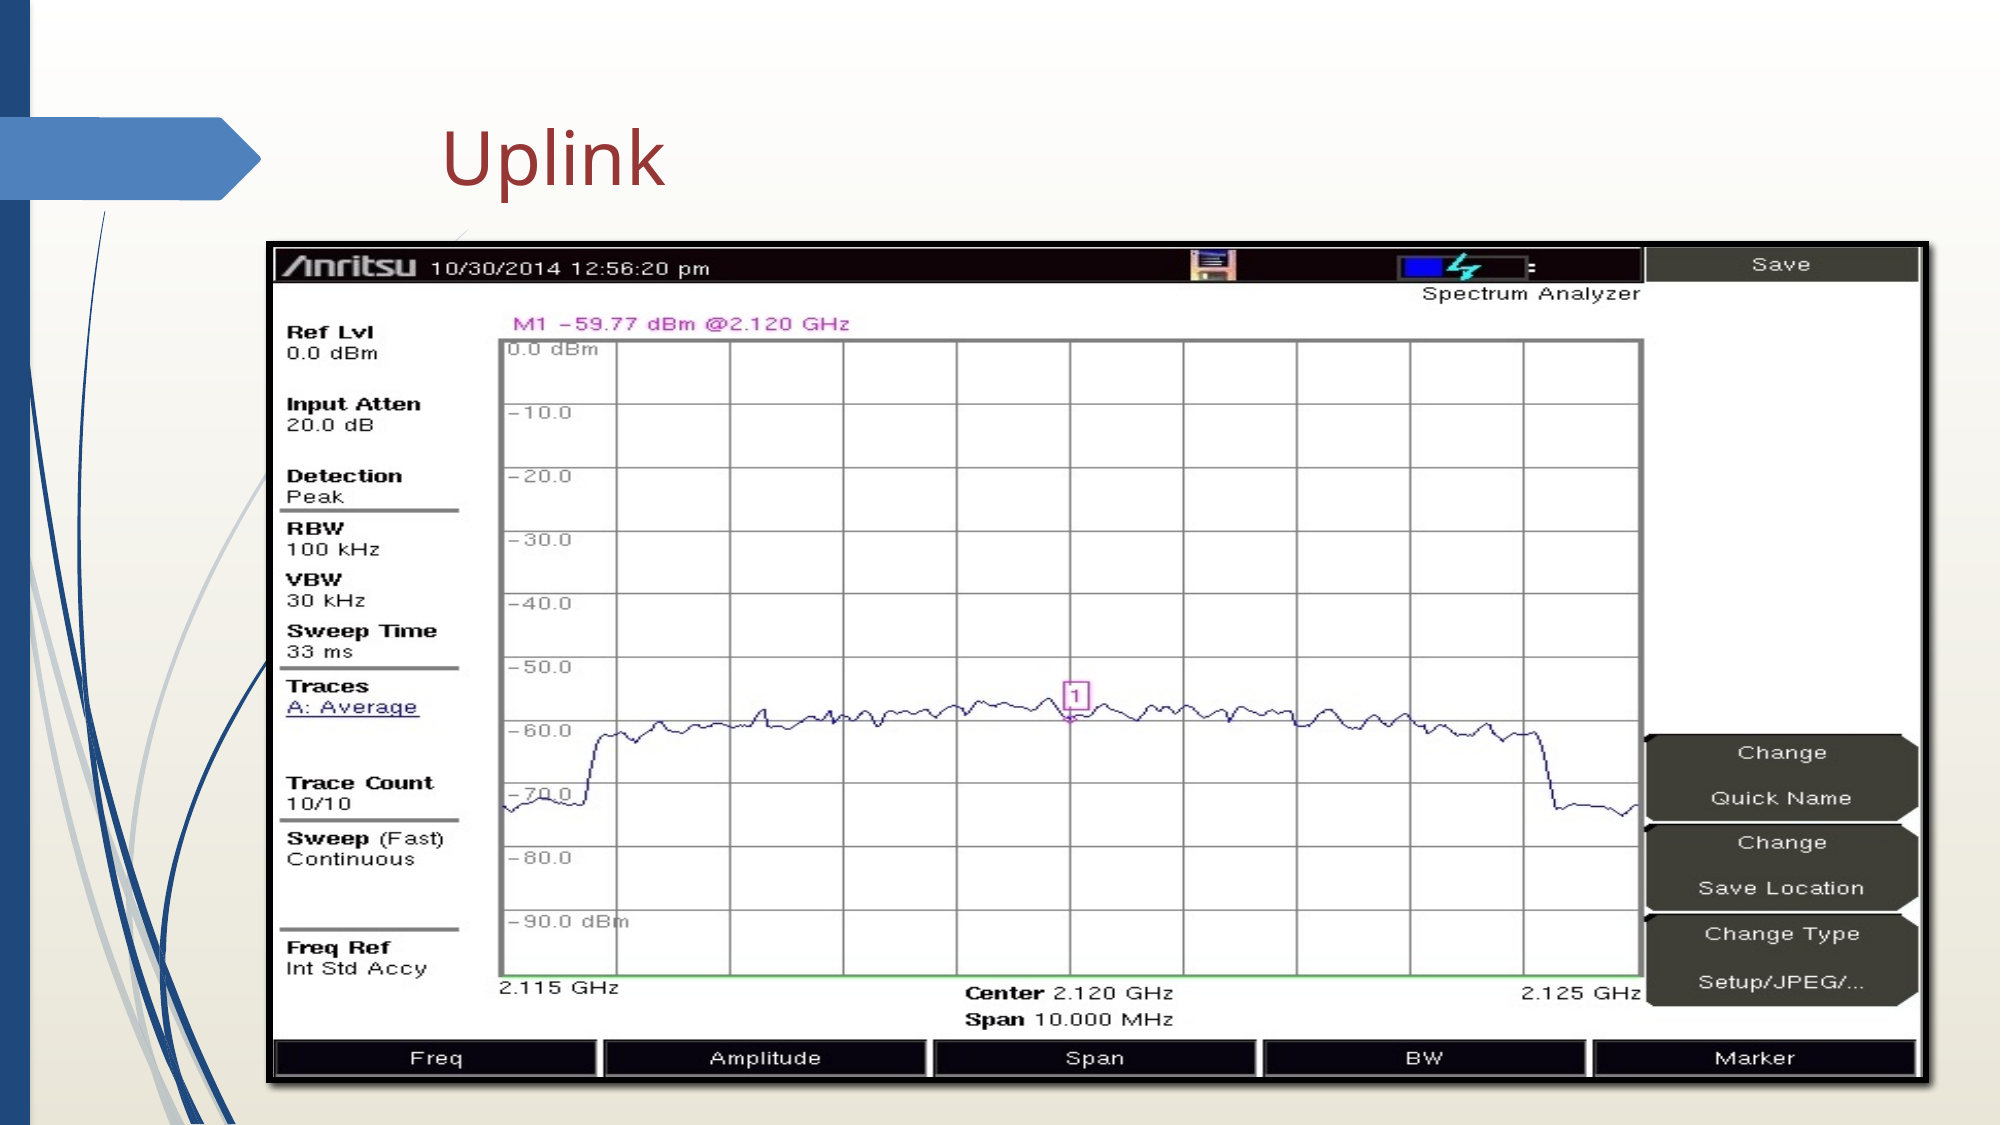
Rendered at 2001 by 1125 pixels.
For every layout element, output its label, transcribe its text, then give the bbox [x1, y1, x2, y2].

title Uplink [425, 102, 1888, 239]
picture [272, 246, 1923, 1077]
